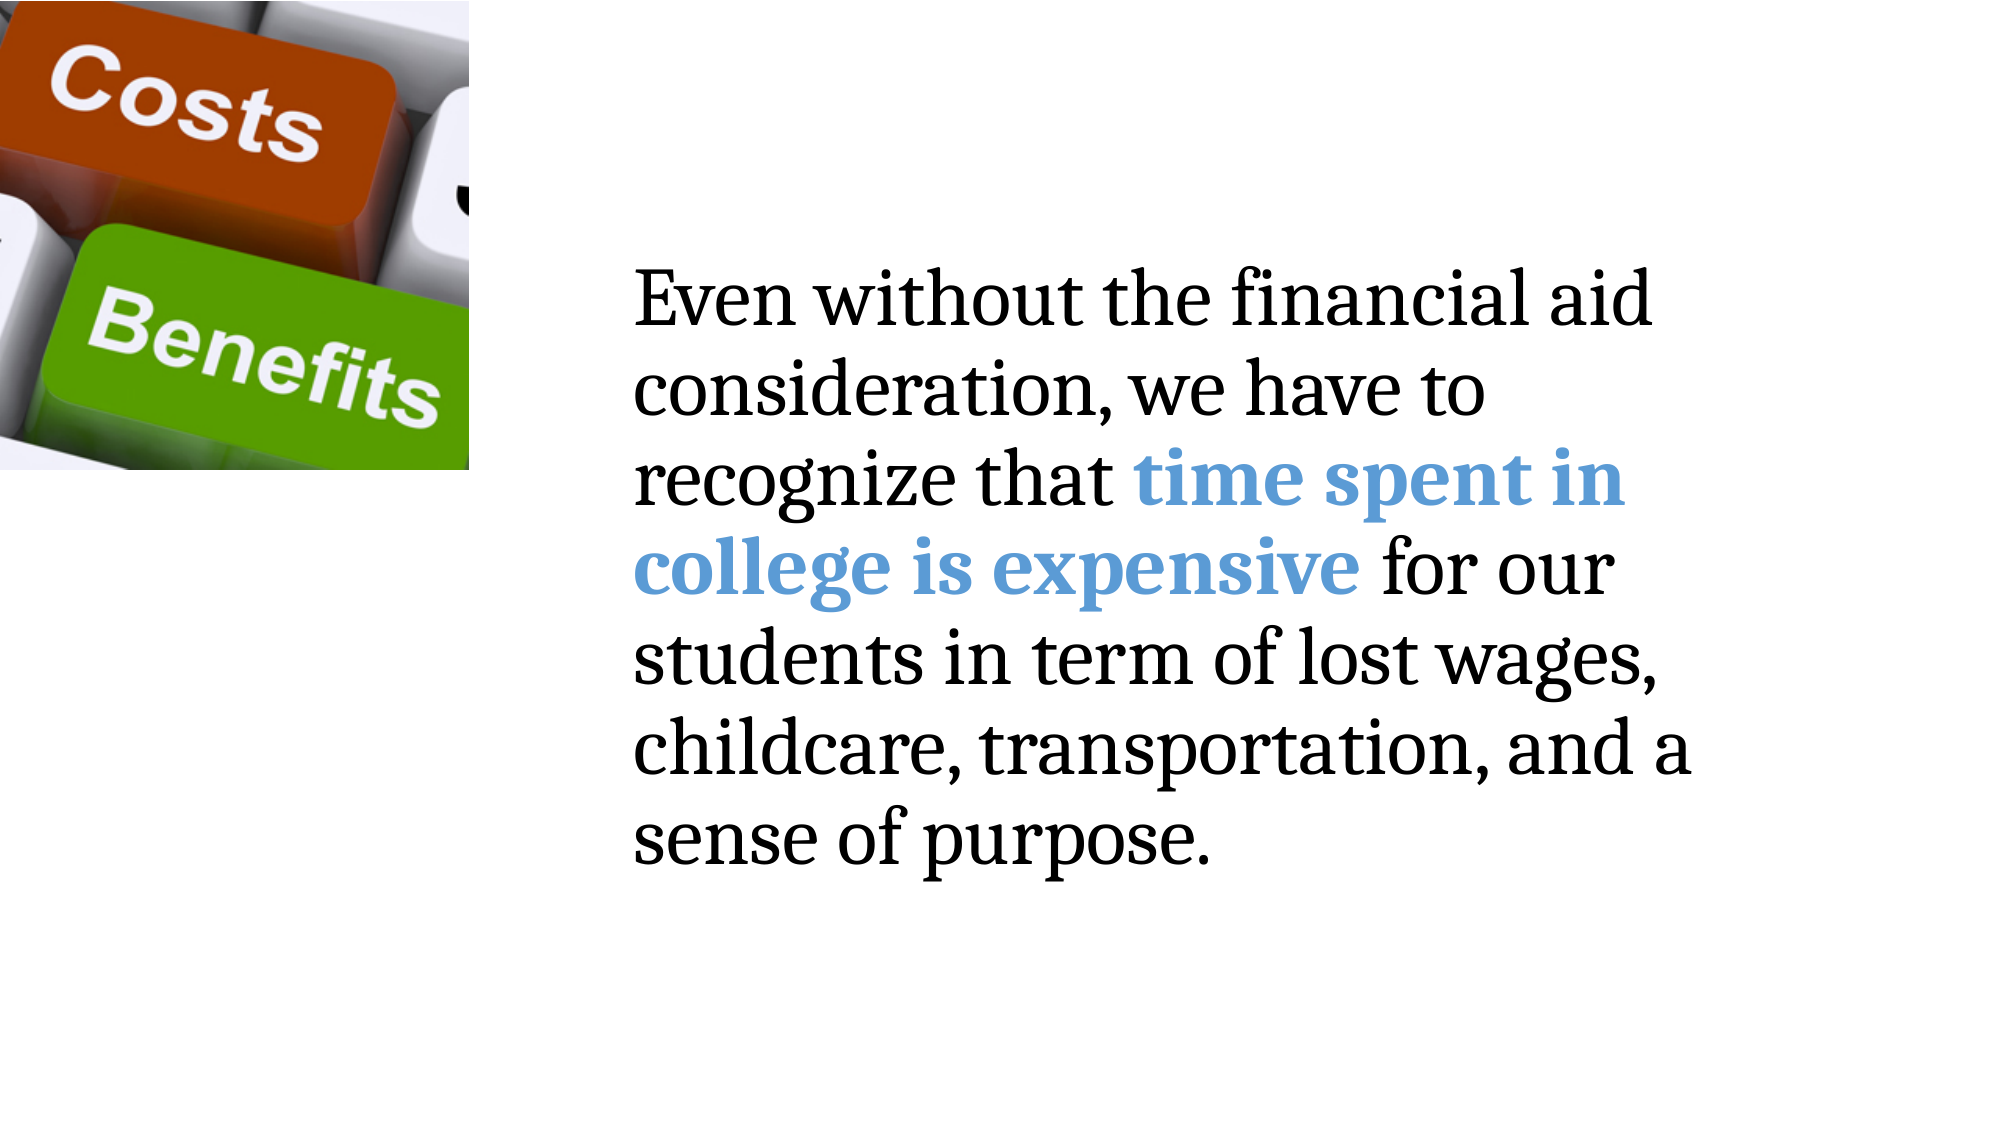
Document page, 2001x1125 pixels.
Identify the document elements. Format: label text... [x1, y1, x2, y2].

list Even without the financial aid consideration, we have to recognize that time spent in college is expensive for our students in term of lost wages, childcare, transportation, and a sense of purpose. [468, 165, 1814, 1060]
picture [0, 1, 469, 470]
